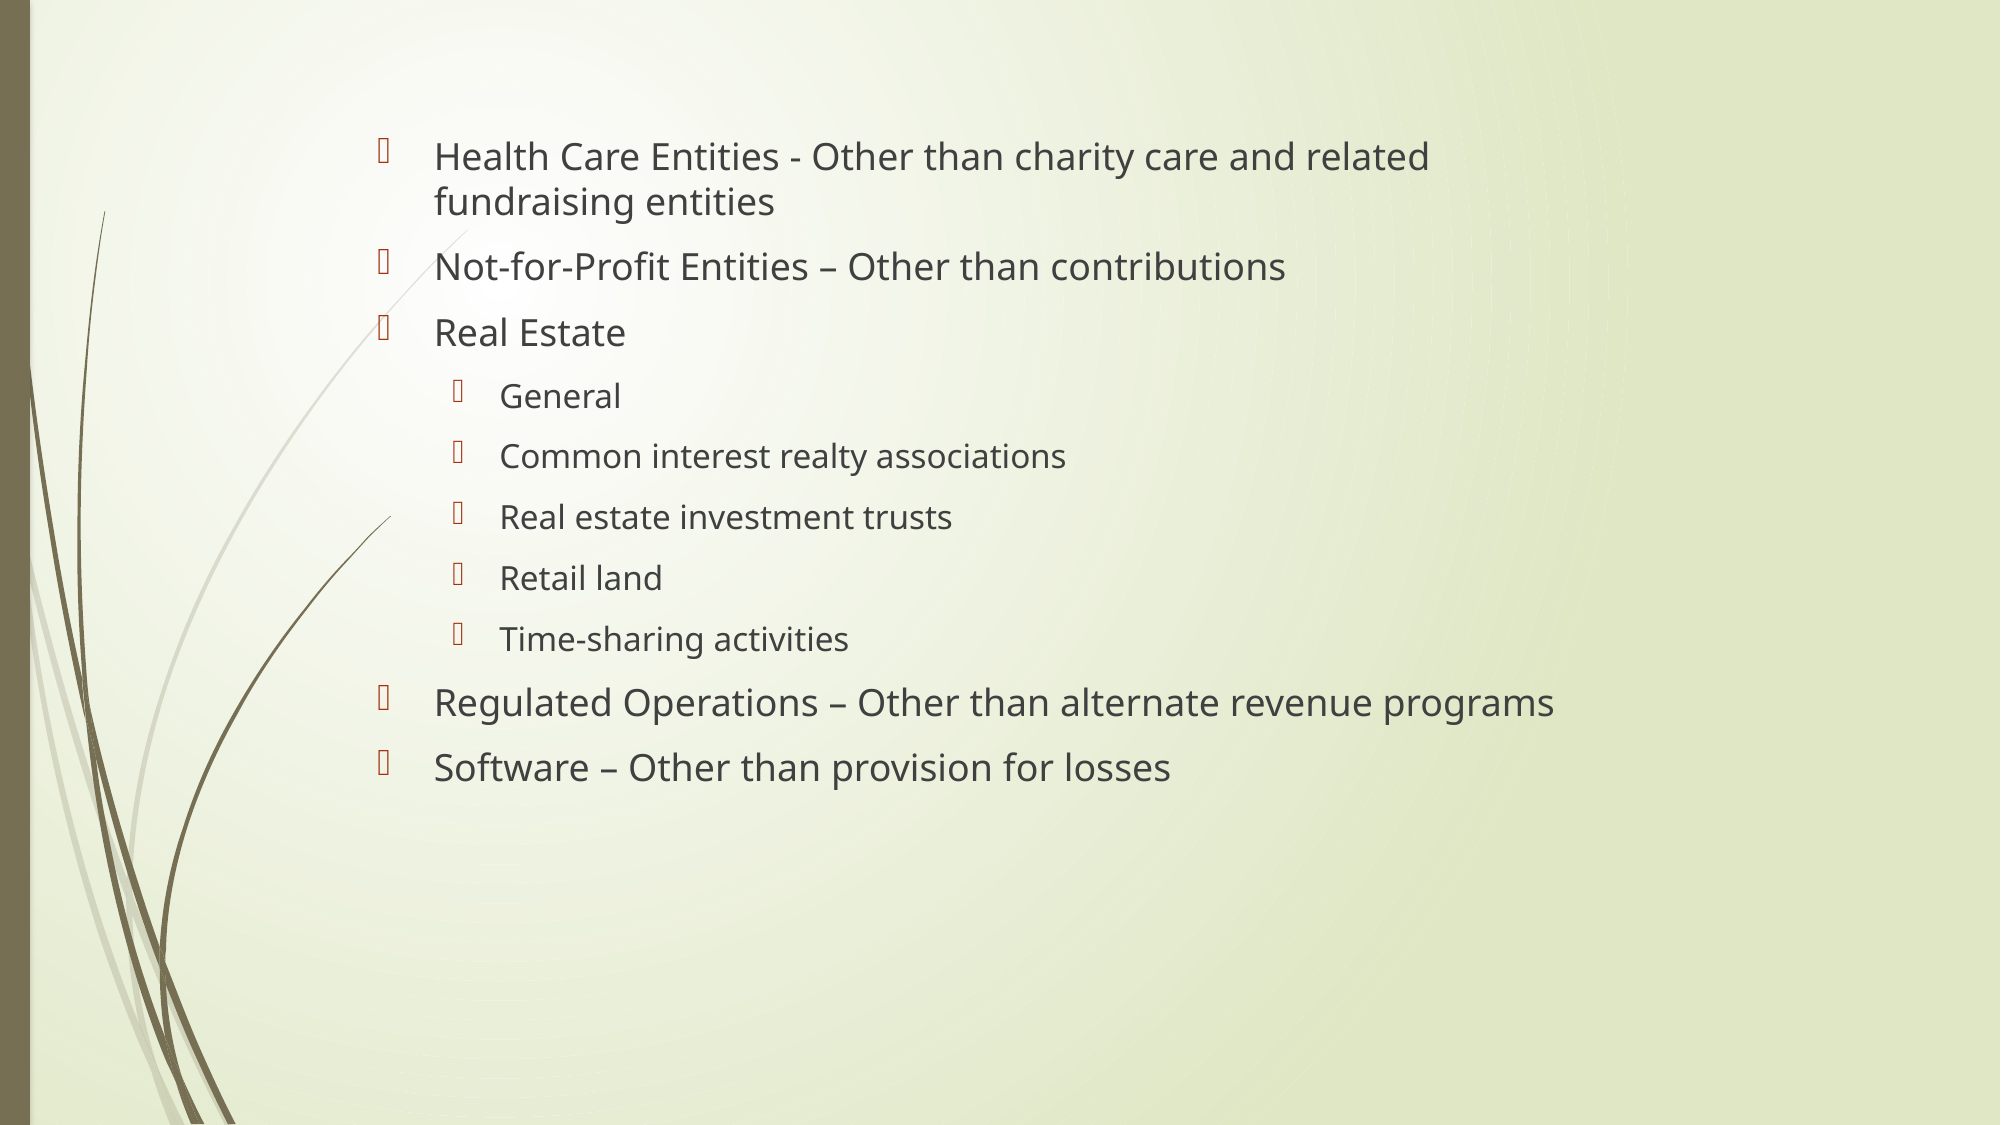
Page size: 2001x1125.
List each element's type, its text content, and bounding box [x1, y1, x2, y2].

list Health Care Entities - Other than charity care and related fundraising entities Not-for-Profit Entities – Other than contributions Real Estate General Common interest realty associations Real estate investment trusts Retail land Time-sharing activities Regulated Operations – Other than alternate revenue programs Software – Other than provision for losses [362, 125, 1638, 963]
